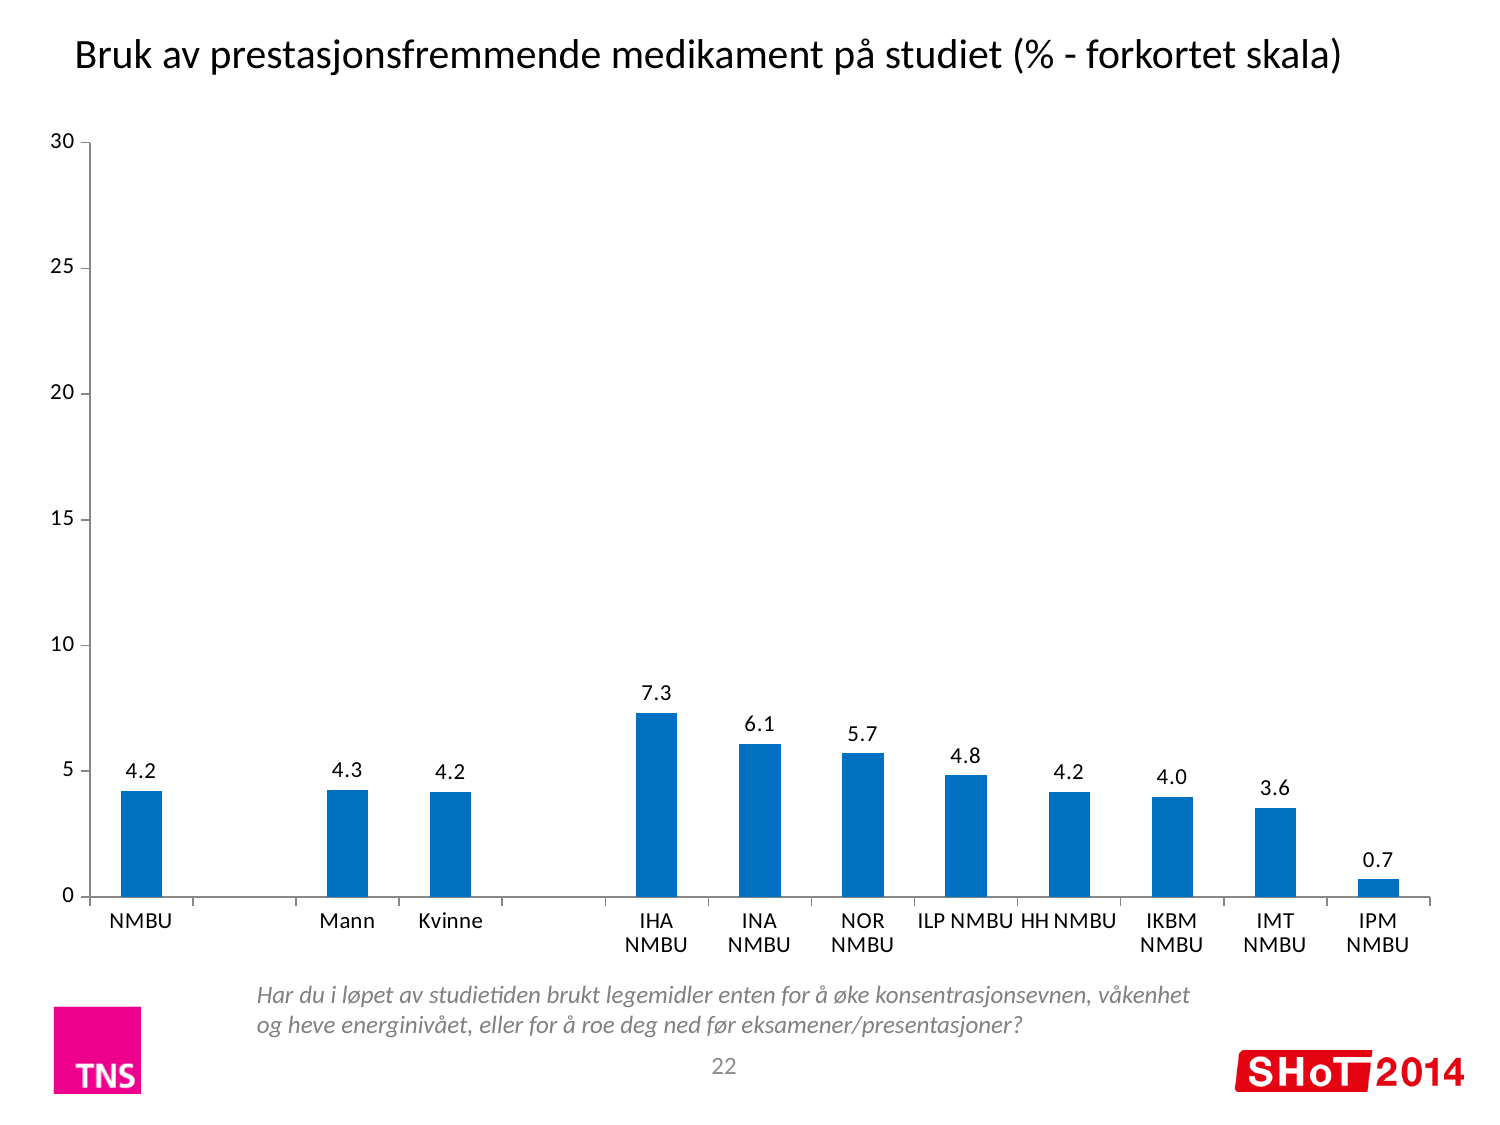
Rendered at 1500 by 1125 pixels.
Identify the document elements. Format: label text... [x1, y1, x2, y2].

picture [1234, 1050, 1464, 1092]
picture [53, 1006, 141, 1094]
slide_number 22 [549, 1046, 900, 1095]
text_box Bruk av prestasjonsfremmende medikament på studiet (% - forkortet skala) [59, 19, 1359, 84]
chart [21, 113, 1459, 977]
text_box Har du i løpet av studietiden brukt legemidler enten for å øke konsentrasjonsevnen, våkenhet og heve energinivået, eller for å roe deg ned før eksamener/presentasjoner? [242, 983, 1232, 1046]
